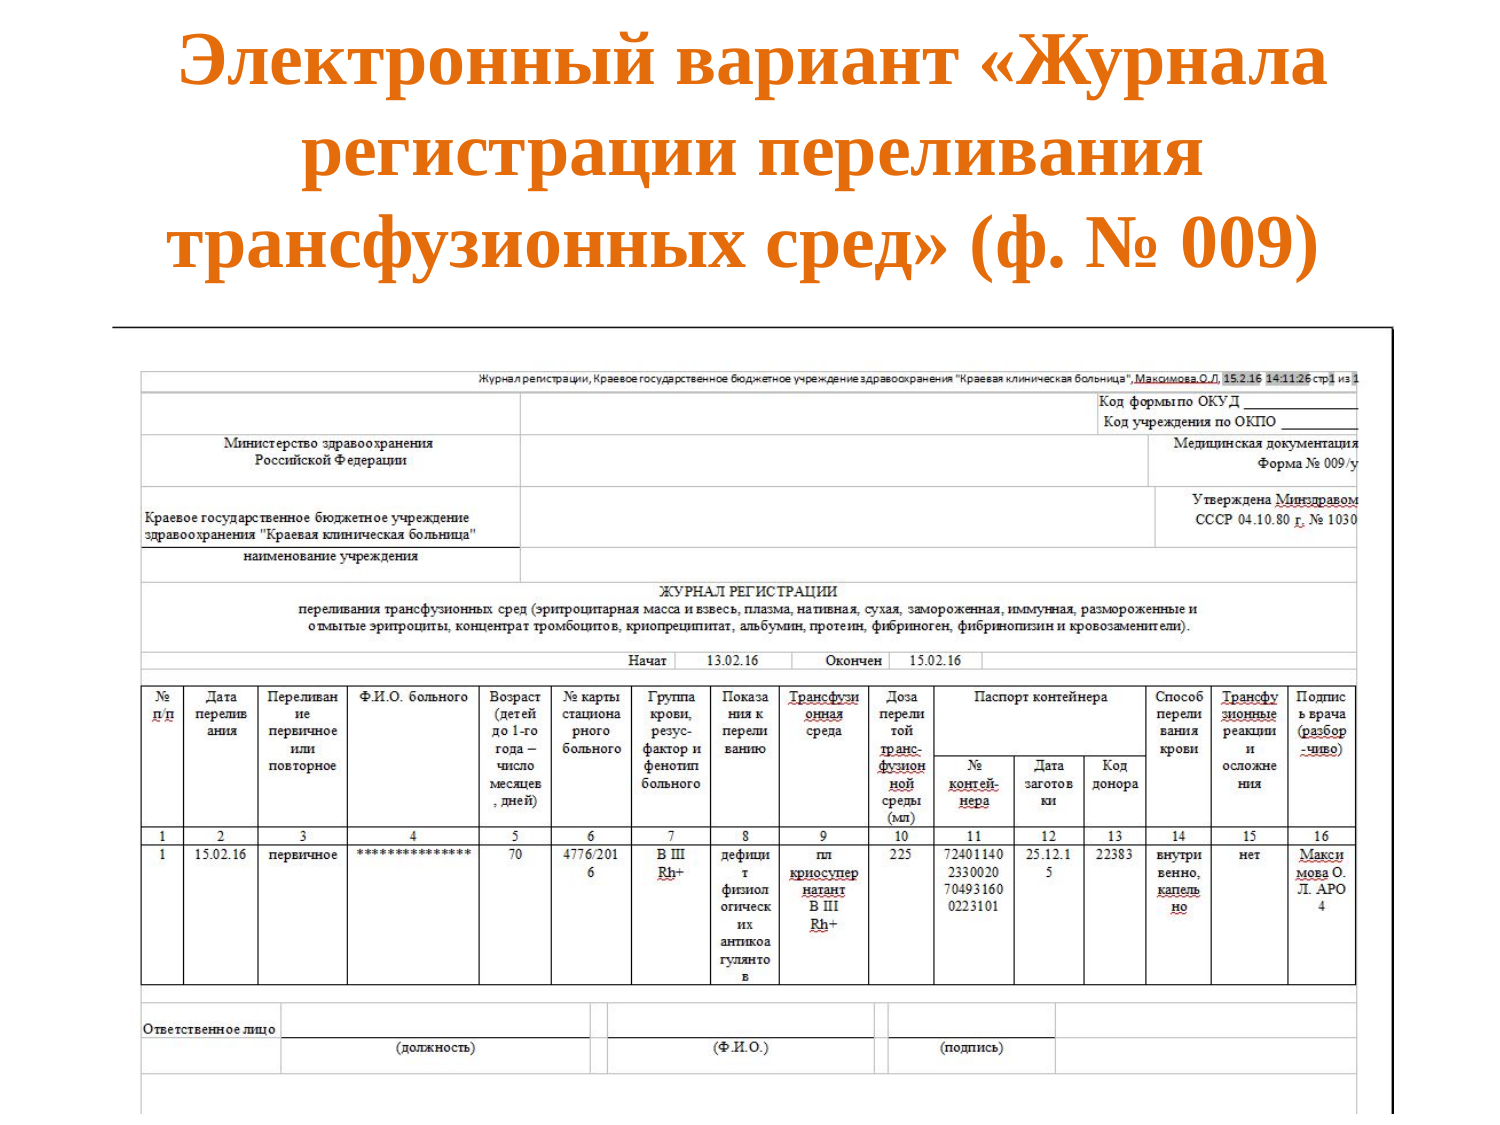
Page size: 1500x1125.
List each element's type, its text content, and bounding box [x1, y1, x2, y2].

picture [111, 326, 1395, 1115]
title Электронный вариант «Журнала регистрации переливания трансфузионных сред» (ф. № 009) [30, 0, 1476, 291]
